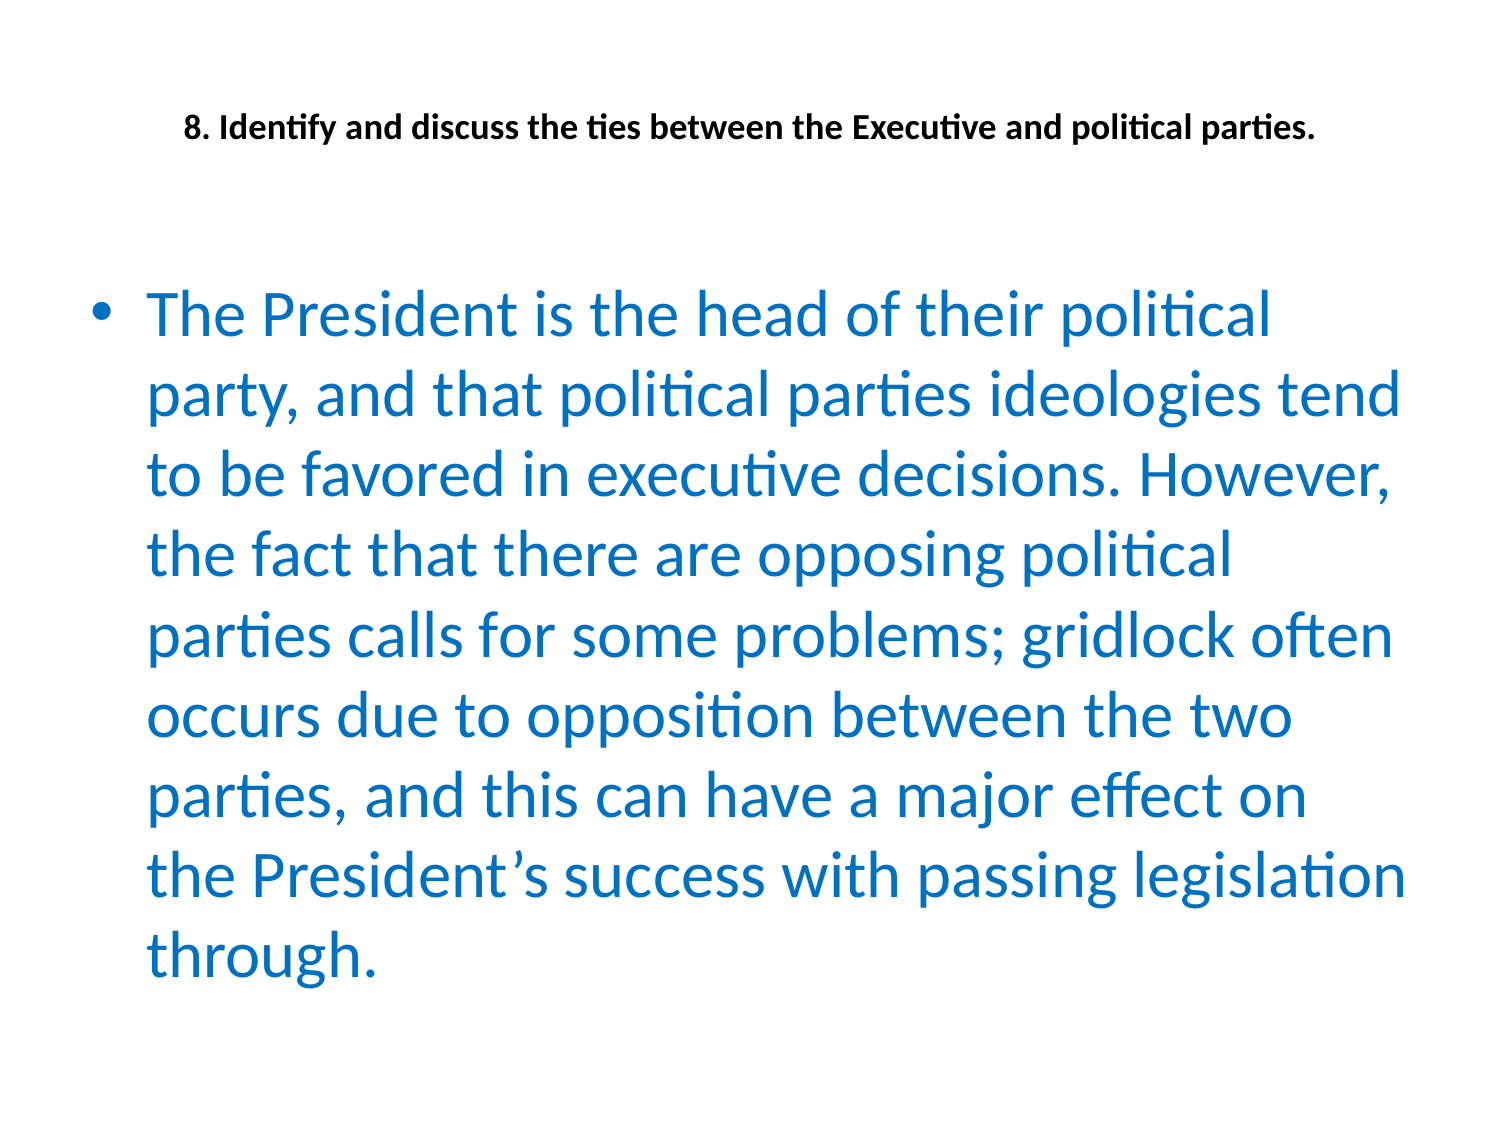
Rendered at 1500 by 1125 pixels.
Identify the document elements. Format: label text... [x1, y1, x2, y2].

title 8. Identify and discuss the ties between the Executive and political parties. [75, 50, 1425, 238]
list The President is the head of their political party, and that political parties ideologies tend to be favored in executive decisions. However, the fact that there are opposing political parties calls for some problems; gridlock often occurs due to opposition between the two parties, and this can have a major effect on the President’s success with passing legislation through. [75, 262, 1425, 1005]
